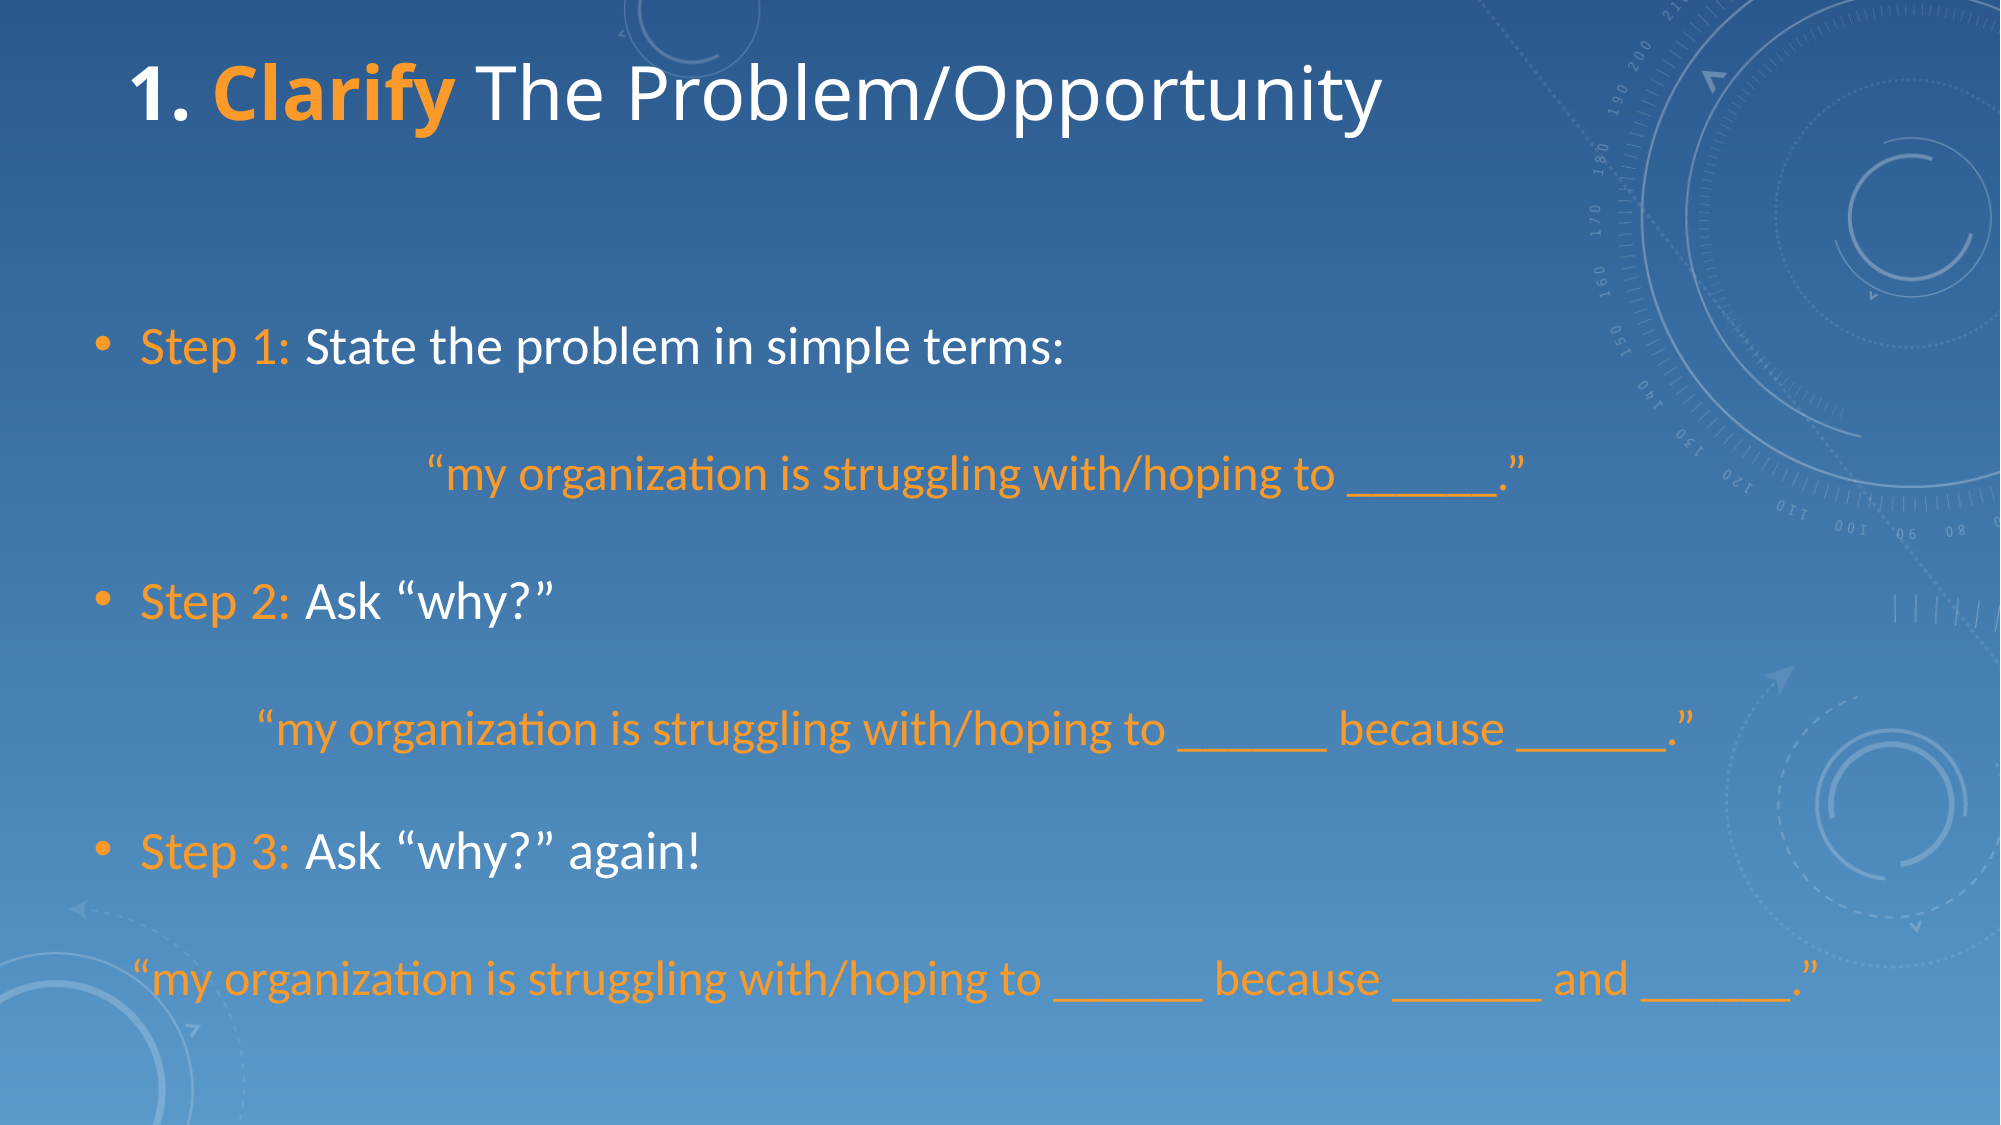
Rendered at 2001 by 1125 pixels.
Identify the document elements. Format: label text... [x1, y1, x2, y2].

title 1. Clarify The Problem/Opportunity [112, 31, 1775, 149]
list Step 1: State the problem in simple terms: “my organization is struggling with/hoping to ______.” Step 2: Ask “why?” “my organization is struggling with/hoping to ______ because ______.” Step 3: Ask “why?” again! “my organization is struggling with/hoping to ______ because ______ and ______.” [78, 206, 1862, 1110]
picture [0, 0, 2000, 1125]
